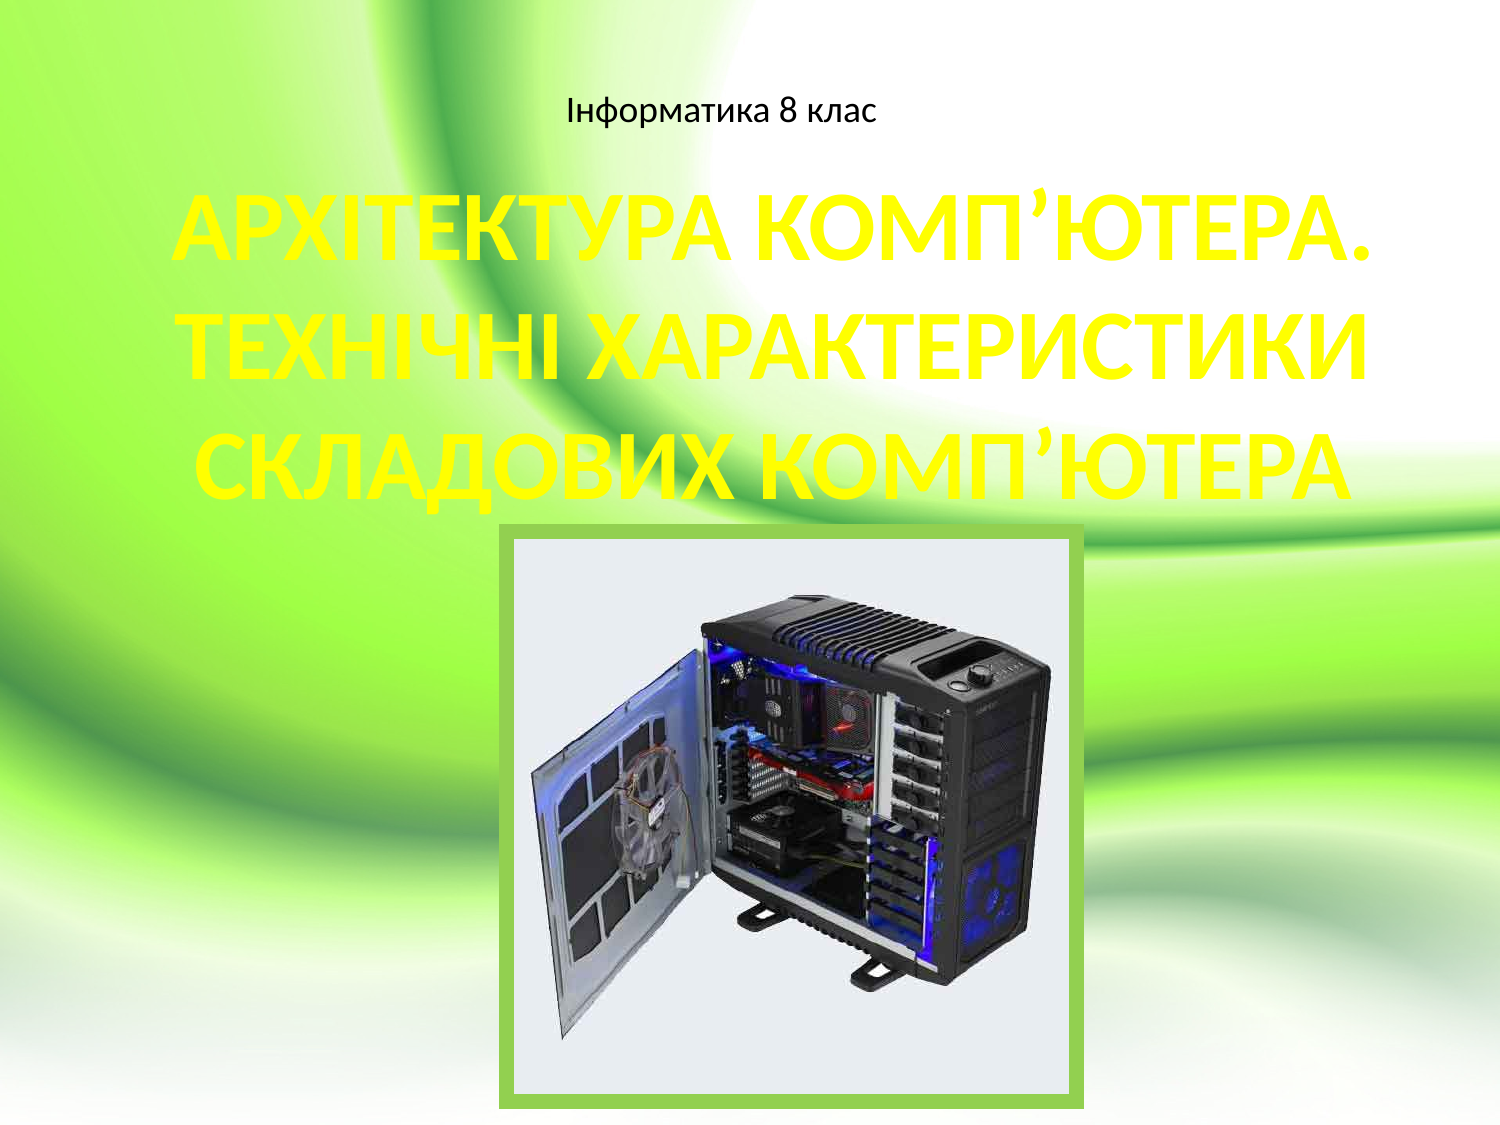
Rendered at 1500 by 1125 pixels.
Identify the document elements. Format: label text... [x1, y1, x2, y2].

text_box Інформатика 8 клас [551, 78, 893, 138]
picture [513, 538, 1070, 1095]
title АРХІТЕКТУРА КОМП’ЮТЕРА. ТЕХНІЧНІ ХАРАКТЕРИСТИКИ СКЛАДОВИХ КОМП’ЮТЕРА [88, 219, 1459, 461]
